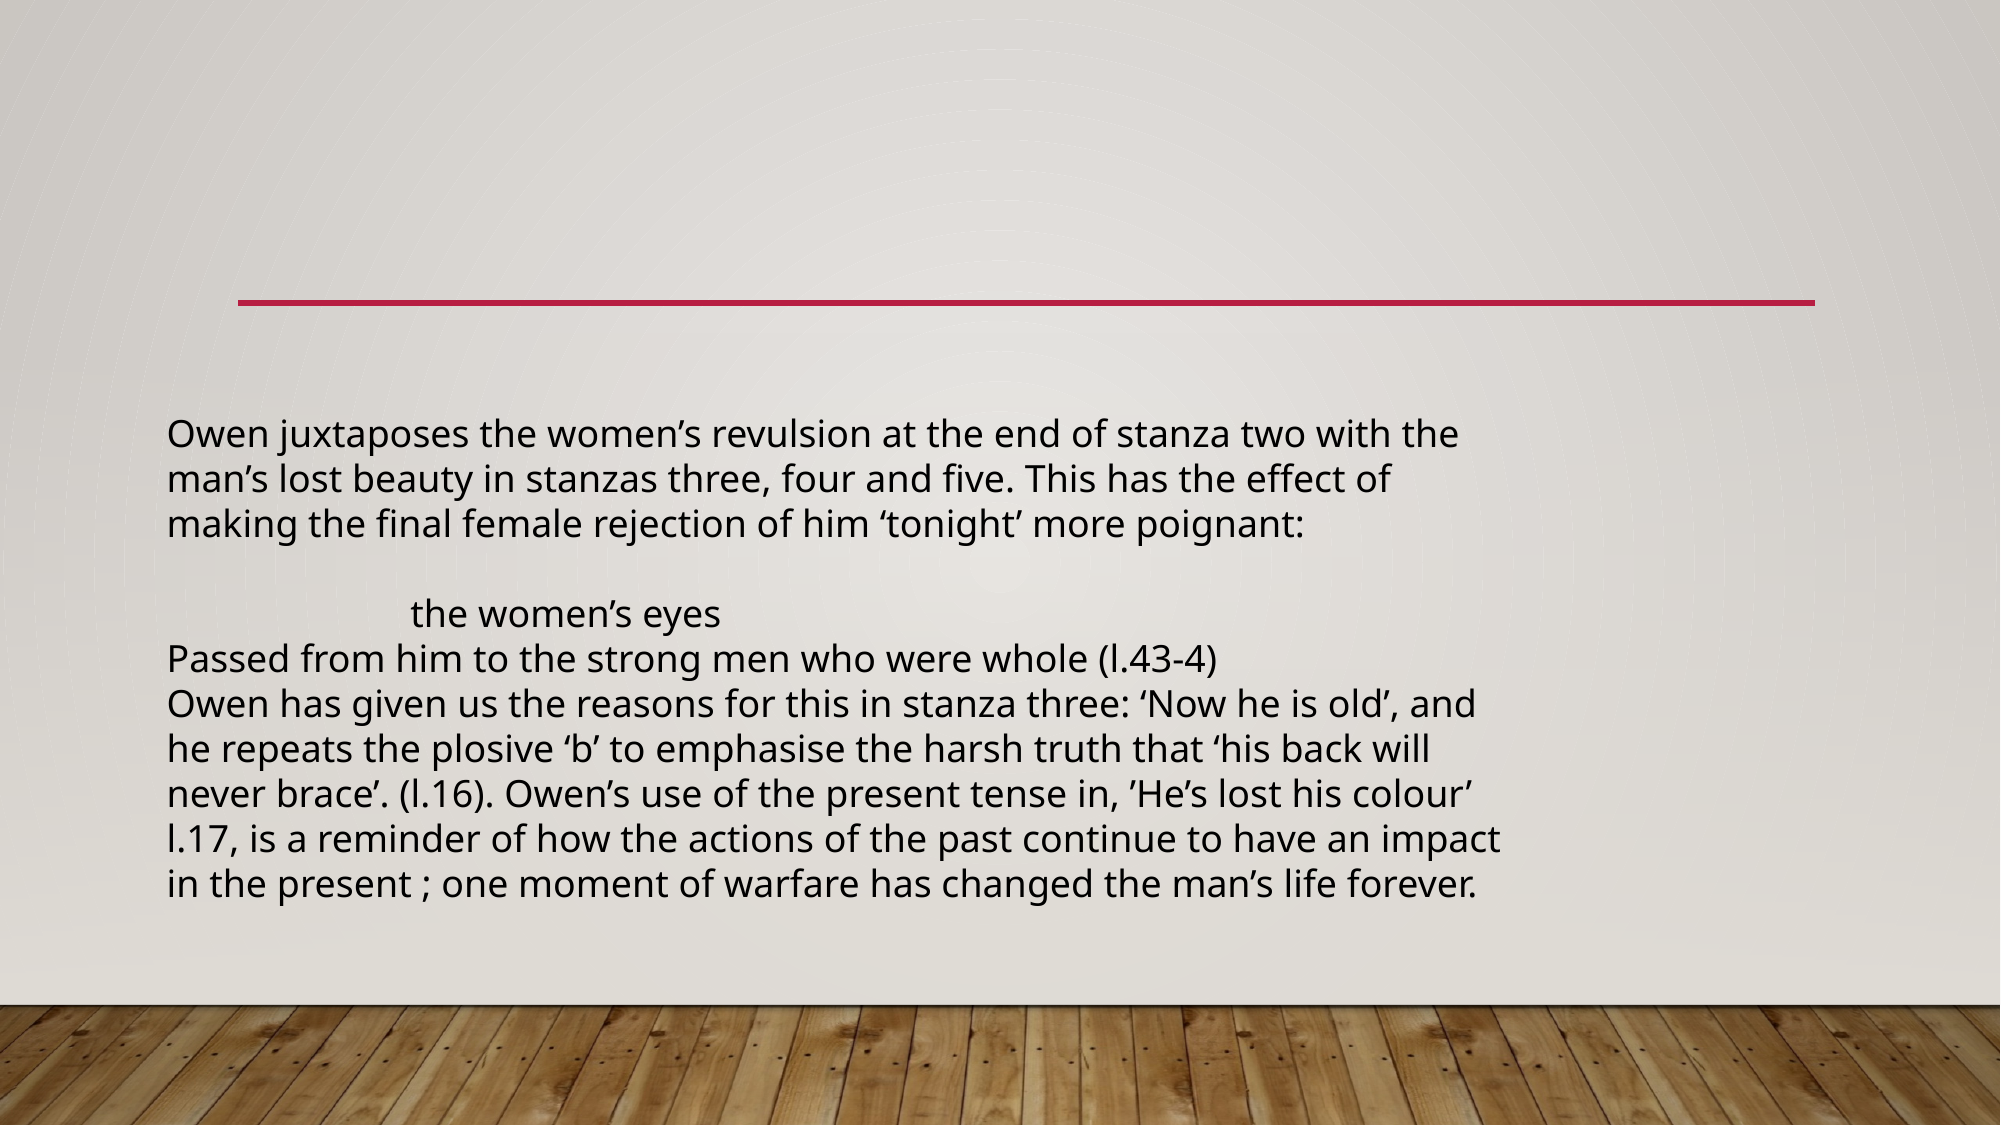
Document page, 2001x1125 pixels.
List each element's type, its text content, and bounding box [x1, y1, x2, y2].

text_box Owen juxtaposes the women’s revulsion at the end of stanza two with the man’s lost beauty in stanzas three, four and five. This has the effect of making the final female rejection of him ‘tonight’ more poignant: the women’s eyes Passed from him to the strong men who were whole (l.43-4) Owen has given us the reasons for this in stanza three: ‘Now he is old’, and he repeats the plosive ‘b’ to emphasise the harsh truth that ‘his back will never brace’. (l.16). Owen’s use of the present tense in, ’He’s lost his colour’ l.17, is a reminder of how the actions of the past continue to have an impact in the present ; one moment of warfare has changed the man’s life forever. [151, 402, 1528, 913]
picture [0, 1005, 2000, 1125]
